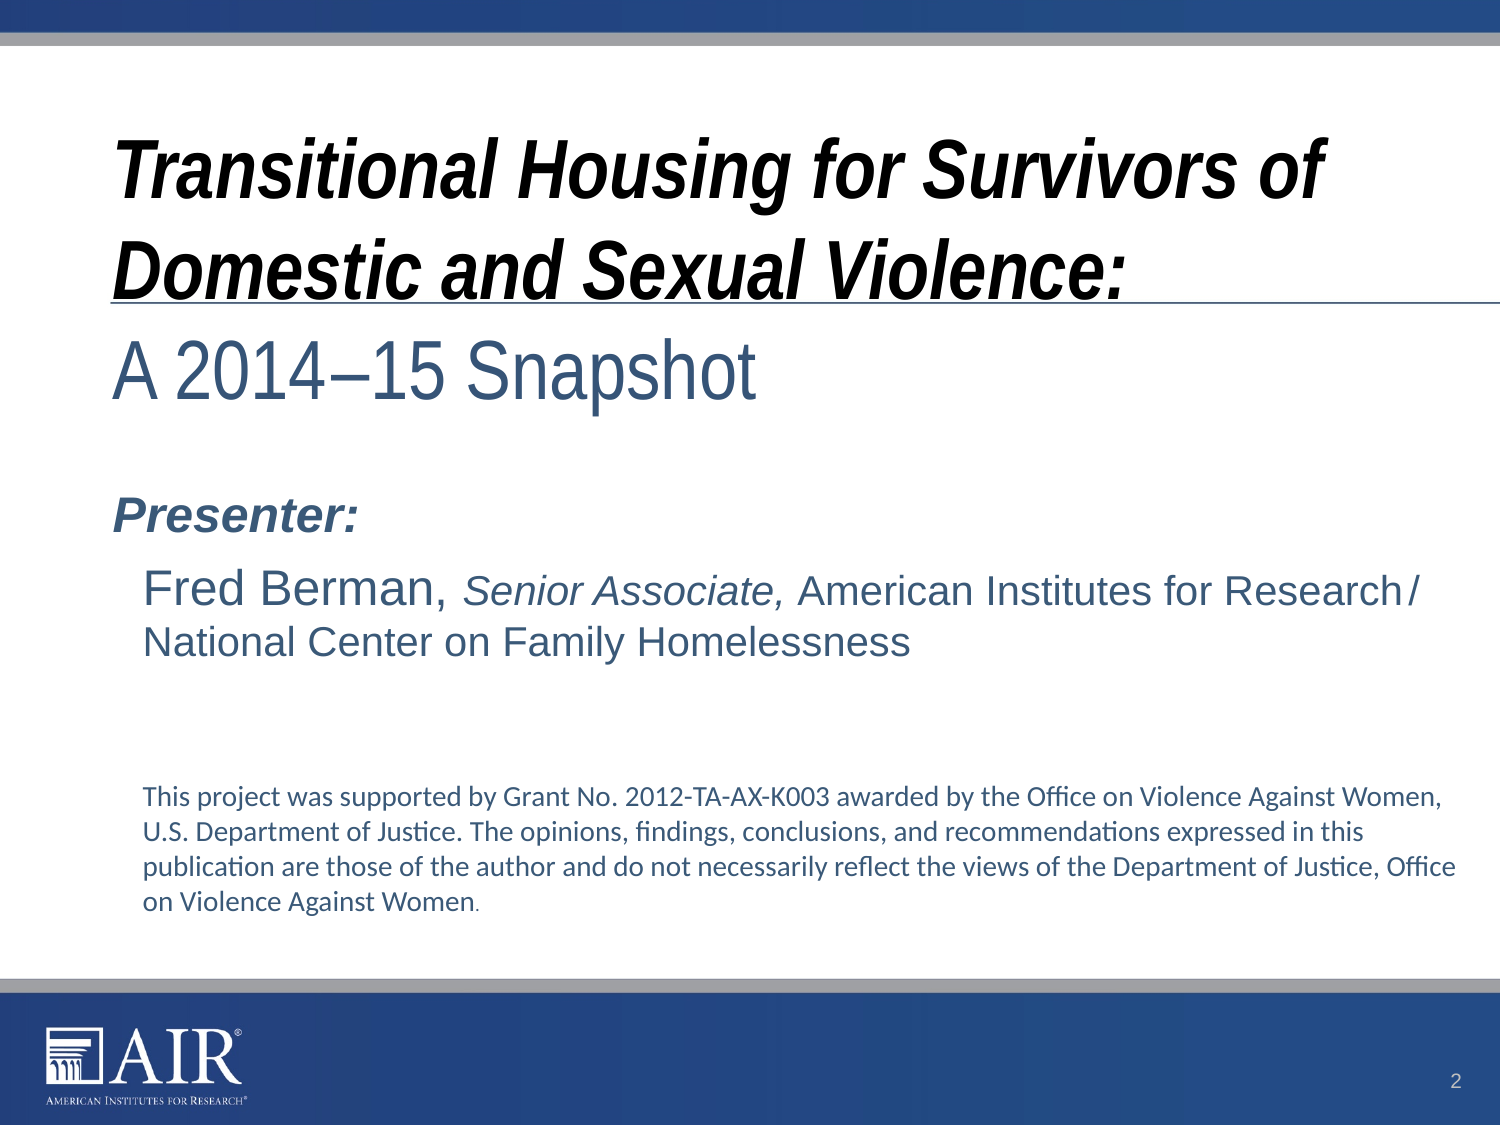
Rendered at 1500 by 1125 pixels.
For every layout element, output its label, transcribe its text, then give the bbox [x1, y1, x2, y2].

picture [0, 0, 1500, 1125]
list Presenter: Fred Berman, Senior Associate, American Institutes for Research / National Center on Family Homelessness This project was supported by Grant No. 2012-TA-AX-K003 awarded by the Office on Violence Against Women, U.S. Department of Justice. The opinions, findings, conclusions, and recommendations expressed in this publication are those of the author and do not necessarily reflect the views of the Department of Justice, Office on Violence Against Women. [112, 482, 1463, 940]
slide_number 2 [1450, 1067, 1462, 1093]
title Transitional Housing for Survivors of Domestic and Sexual Violence: A 2014 –15 Snapshot [112, 107, 1400, 417]
